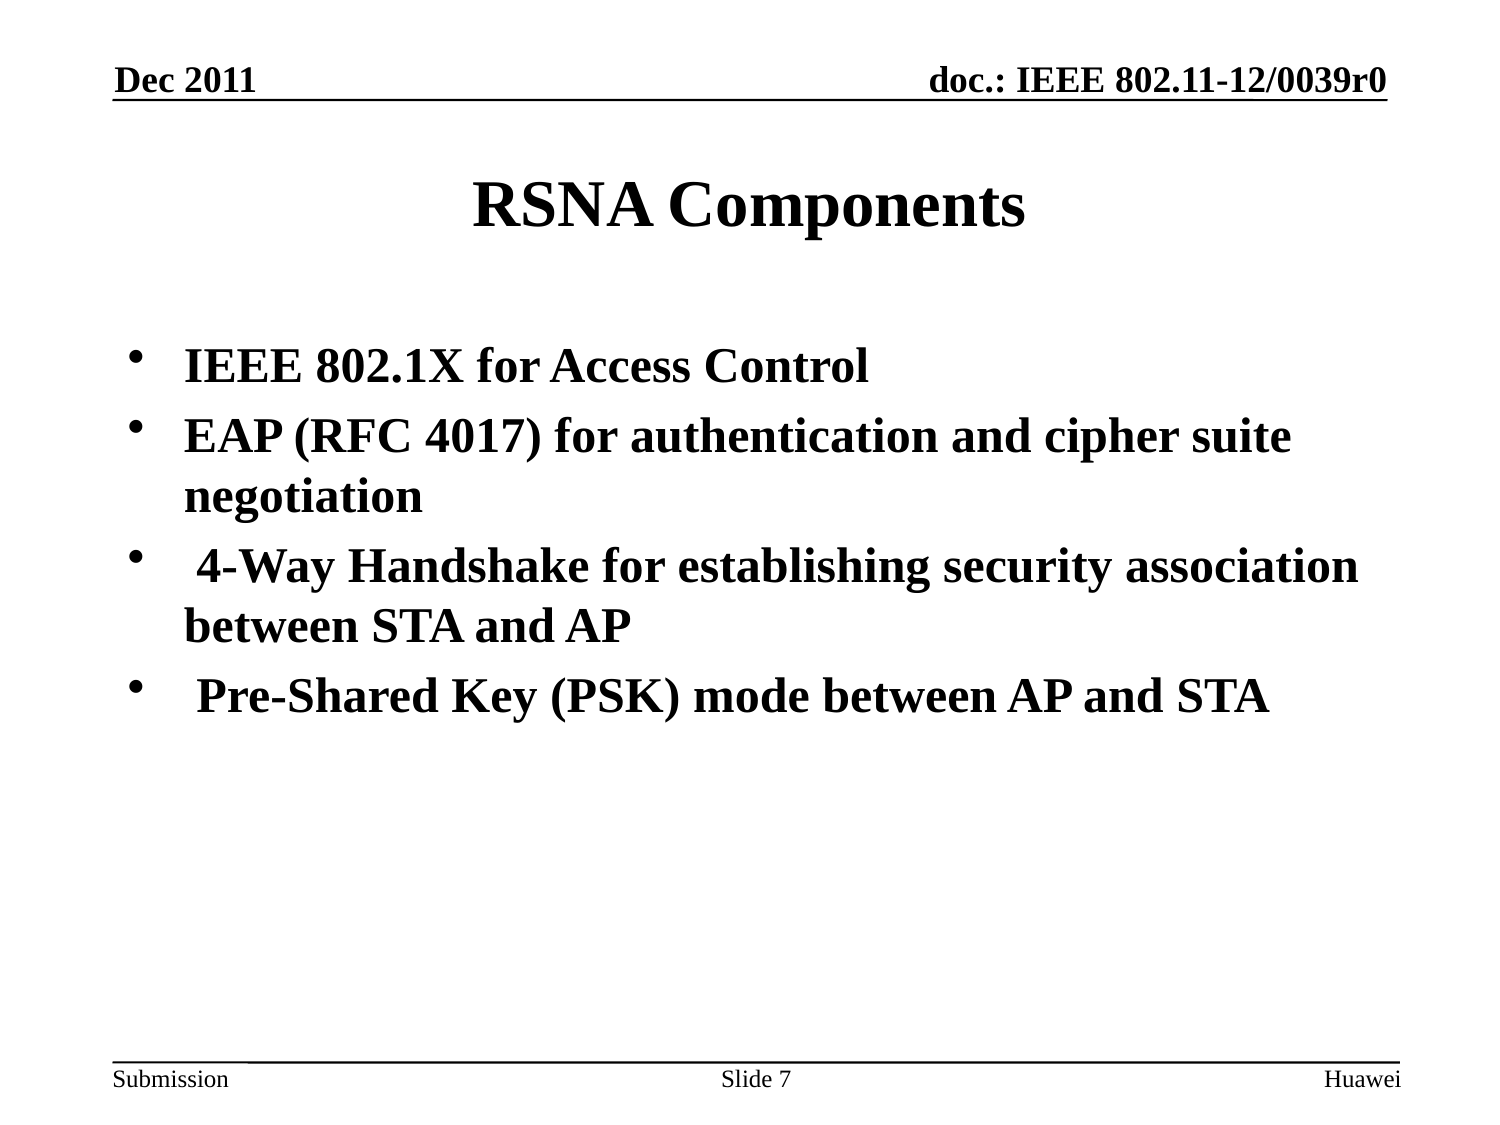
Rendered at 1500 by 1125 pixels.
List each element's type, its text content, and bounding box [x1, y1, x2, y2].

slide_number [114, 54, 259, 101]
footer Huawei [1322, 1061, 1402, 1093]
slide_number Slide 7 [712, 1061, 800, 1093]
title RSNA Components [112, 112, 1388, 288]
list IEEE 802.1X for Access Control EAP (RFC 4017) for authentication and cipher suite negotiation 4-Way Handshake for establishing security association between STA and AP Pre-Shared Key (PSK) mode between AP and STA [112, 324, 1388, 1001]
